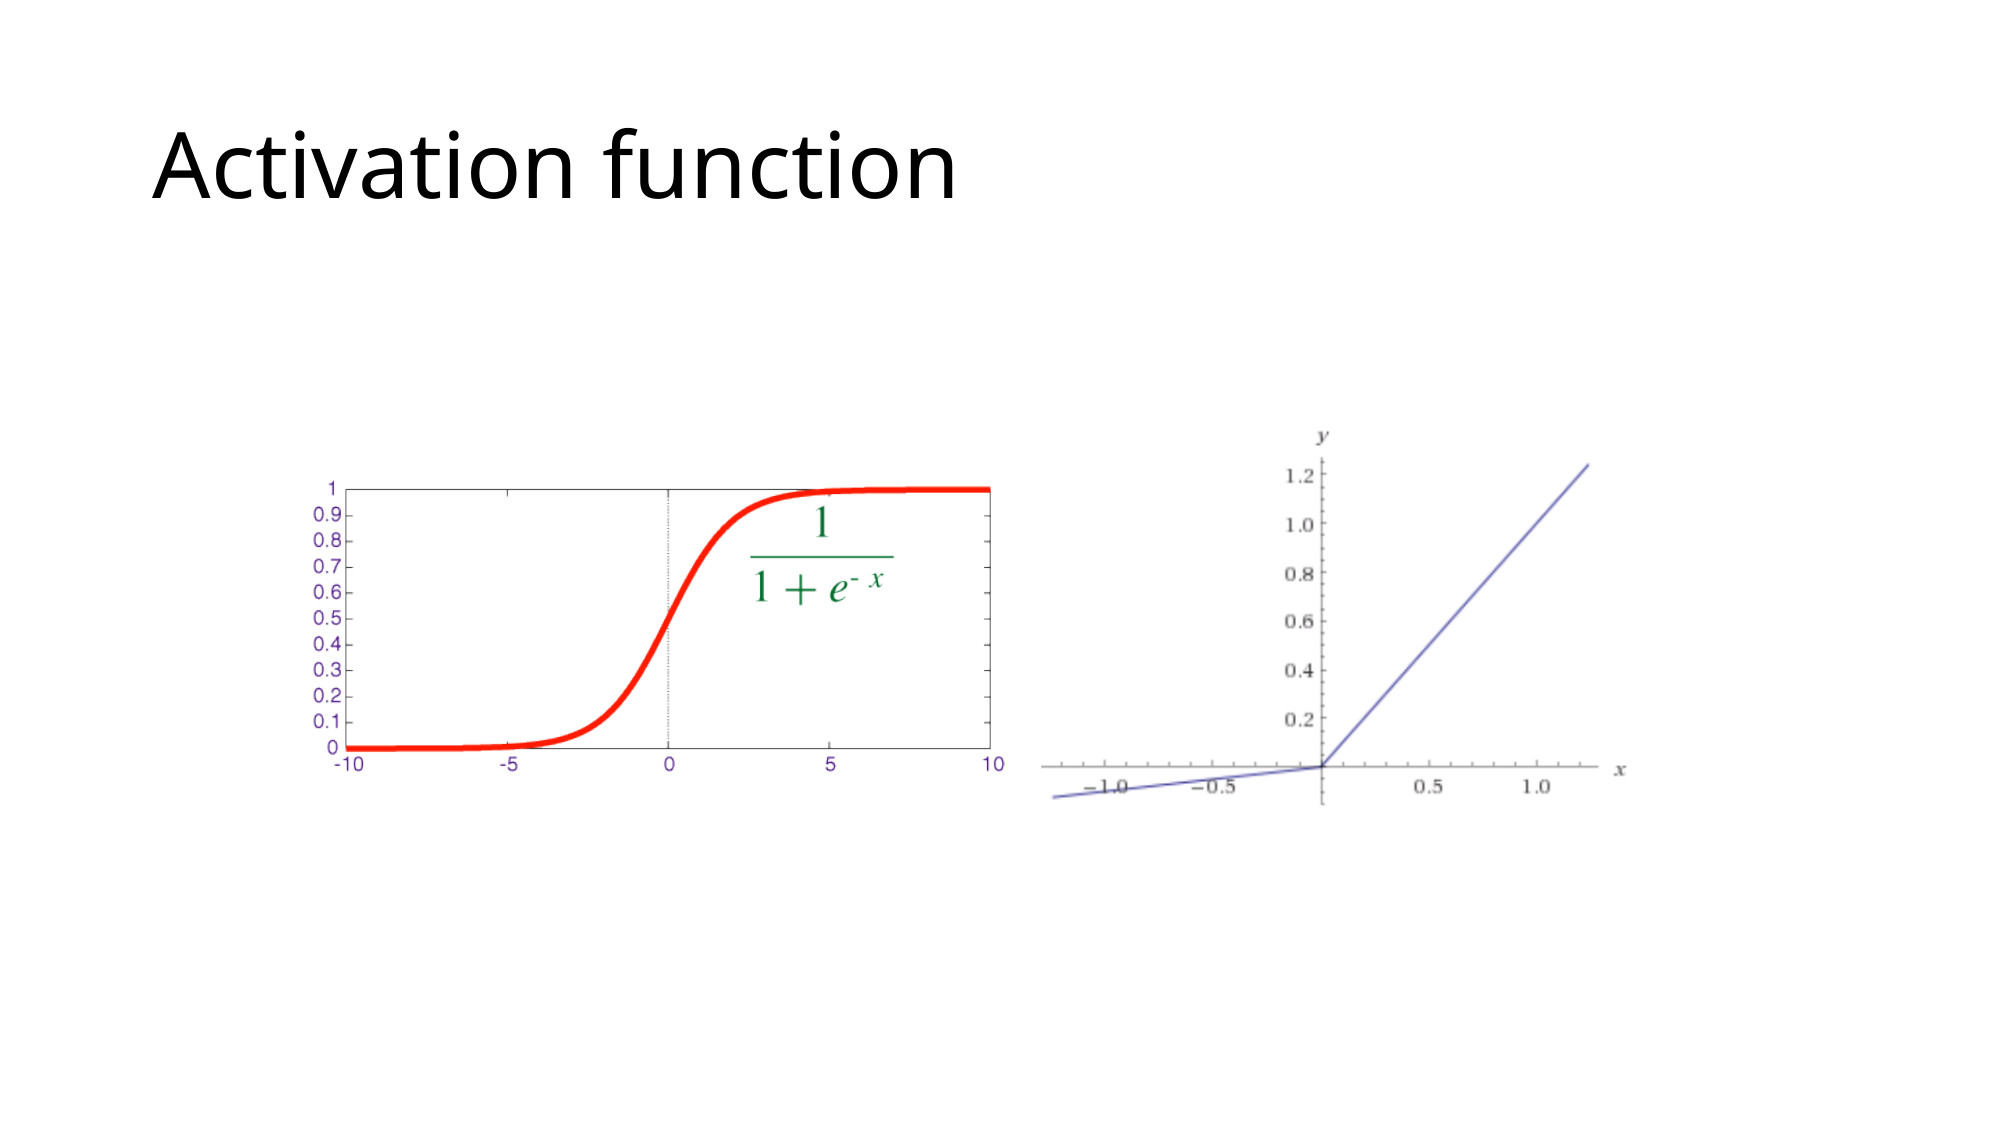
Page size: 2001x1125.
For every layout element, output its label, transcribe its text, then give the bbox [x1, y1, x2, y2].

title Activation function [137, 59, 1863, 278]
picture [1037, 424, 1634, 828]
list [312, 475, 1005, 776]
